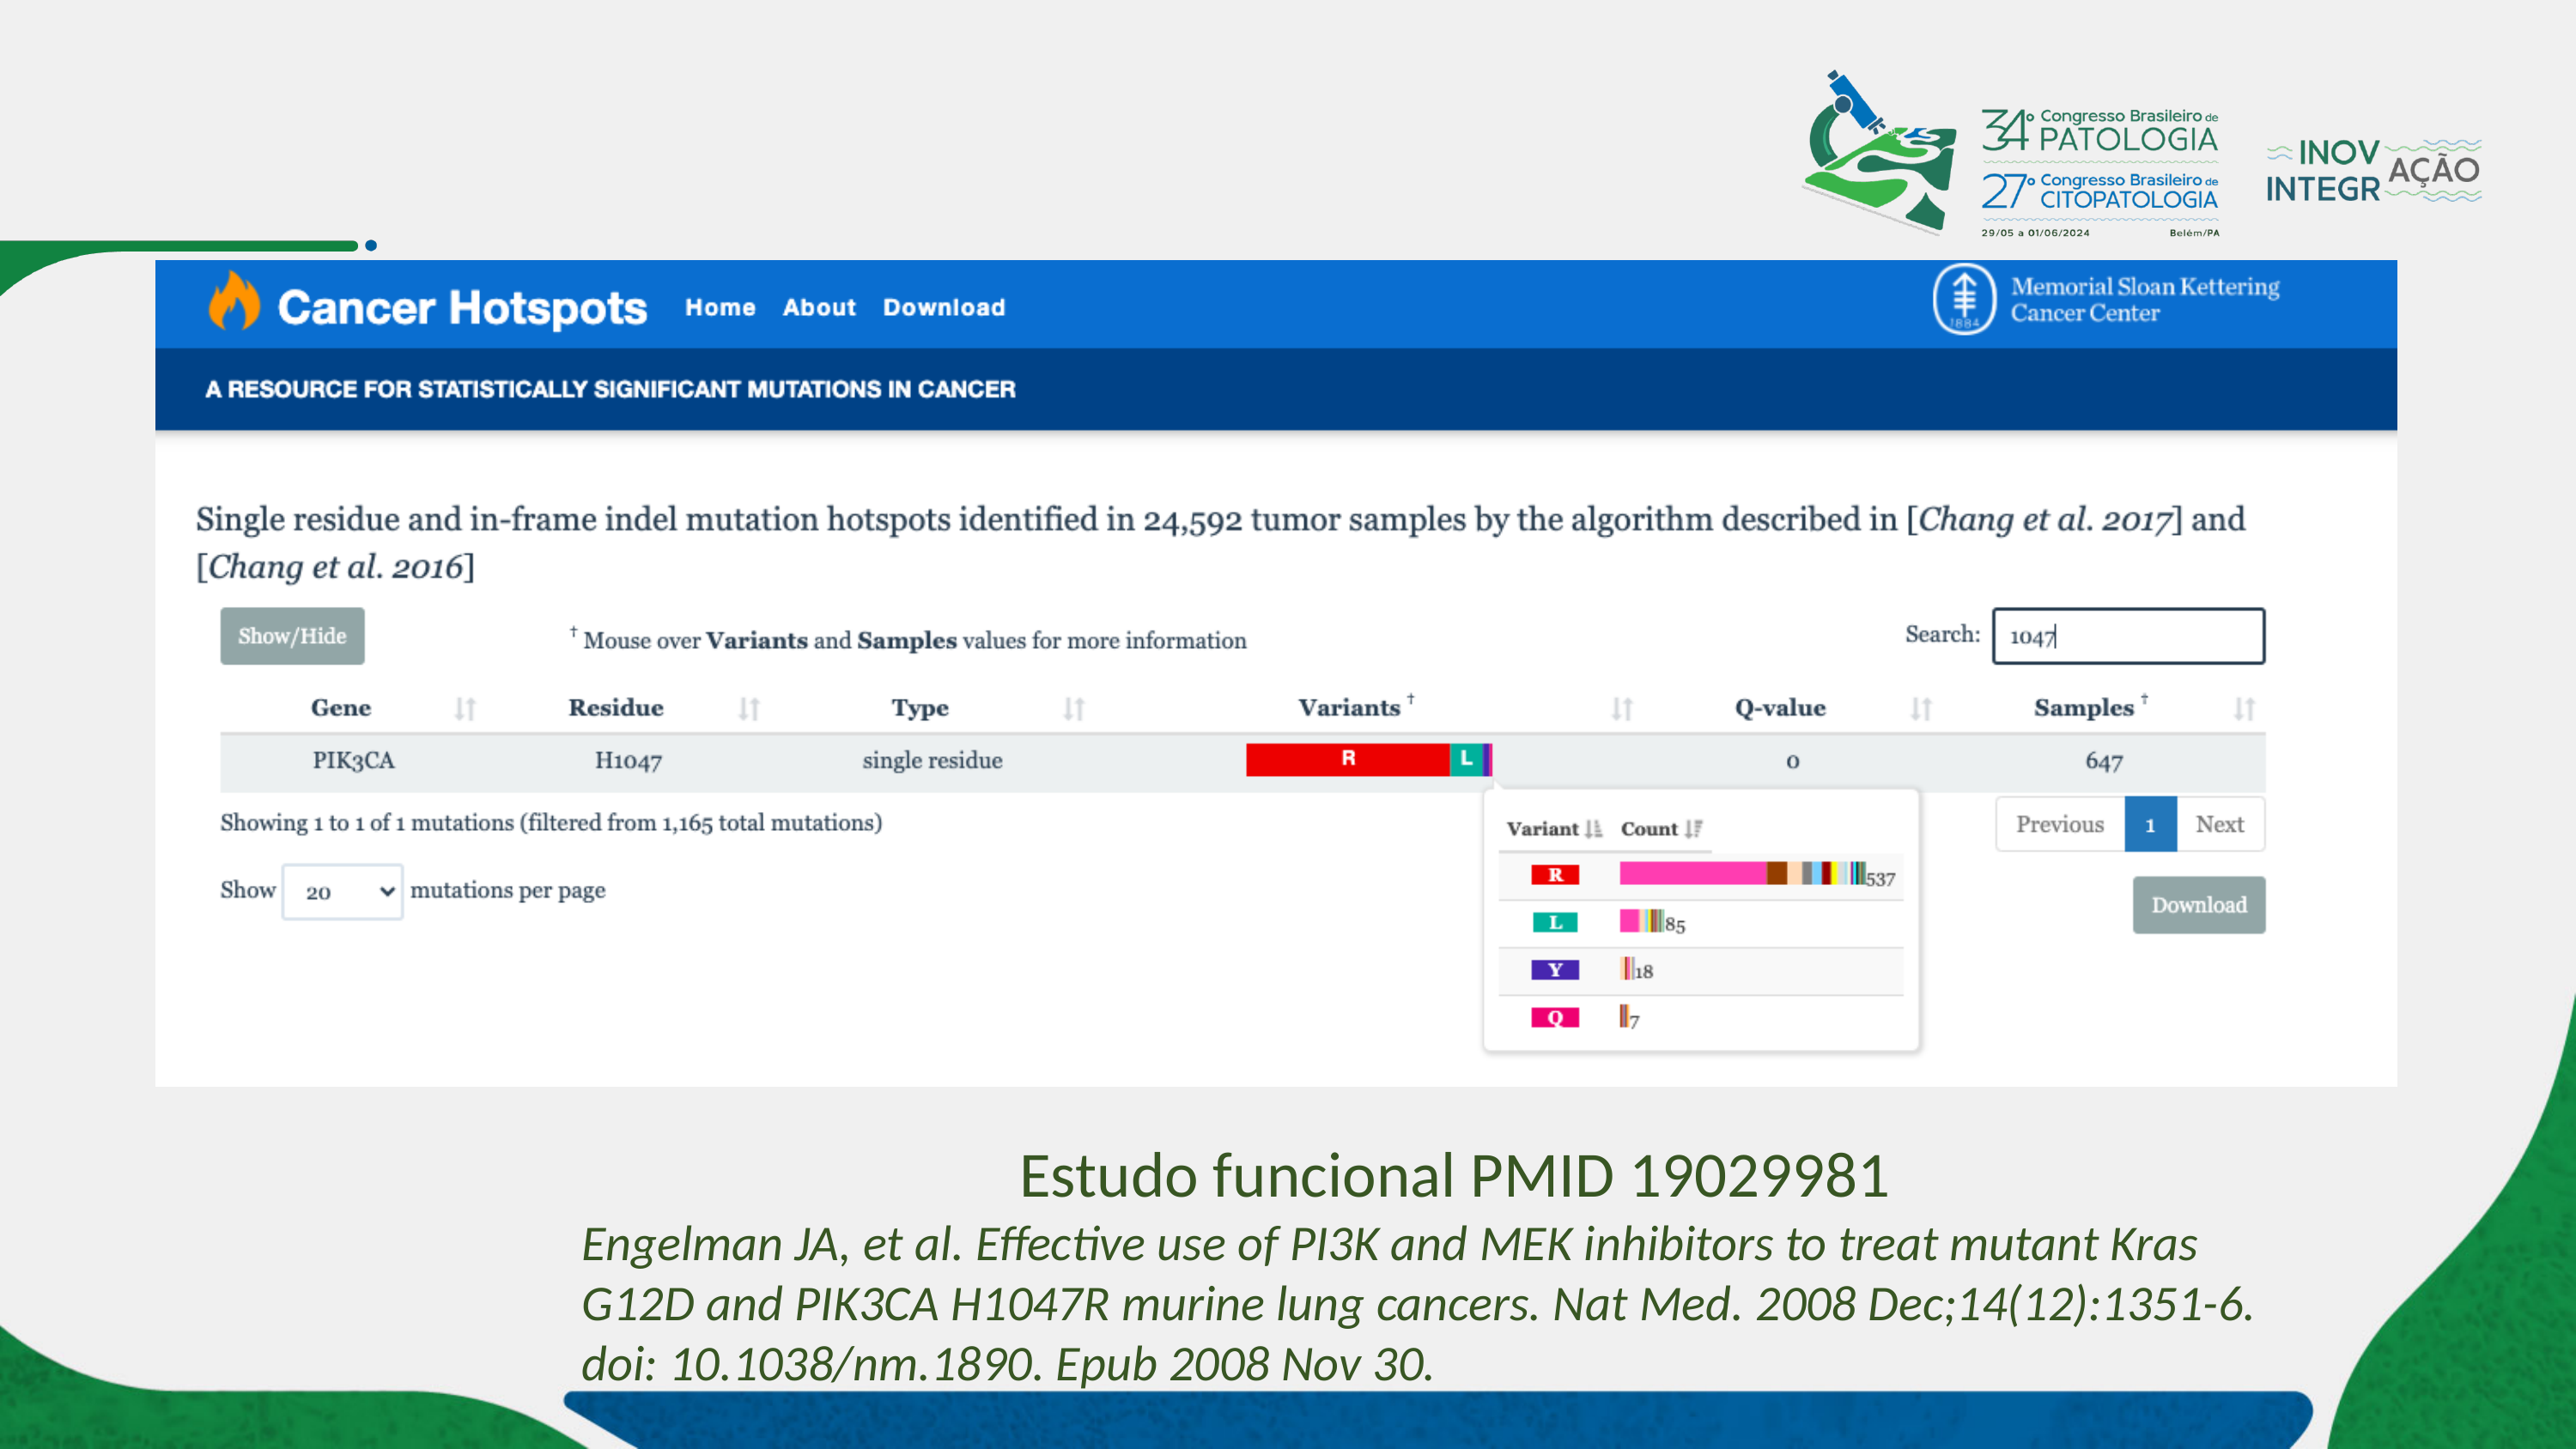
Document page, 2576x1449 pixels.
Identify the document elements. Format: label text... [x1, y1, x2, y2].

picture [0, 0, 2576, 1449]
text_box Estudo funcional PMID 19029981 Engelman JA, et al. Effective use of PI3K and MEK inhibitors to treat mutant Kras G12D and PIK3CA H1047R murine lung cancers. Nat Med. 2008 Dec;14(12):1351-6. doi: 10.1038/nm.1890. Epub 2008 Nov 30. [568, 1126, 2330, 1436]
